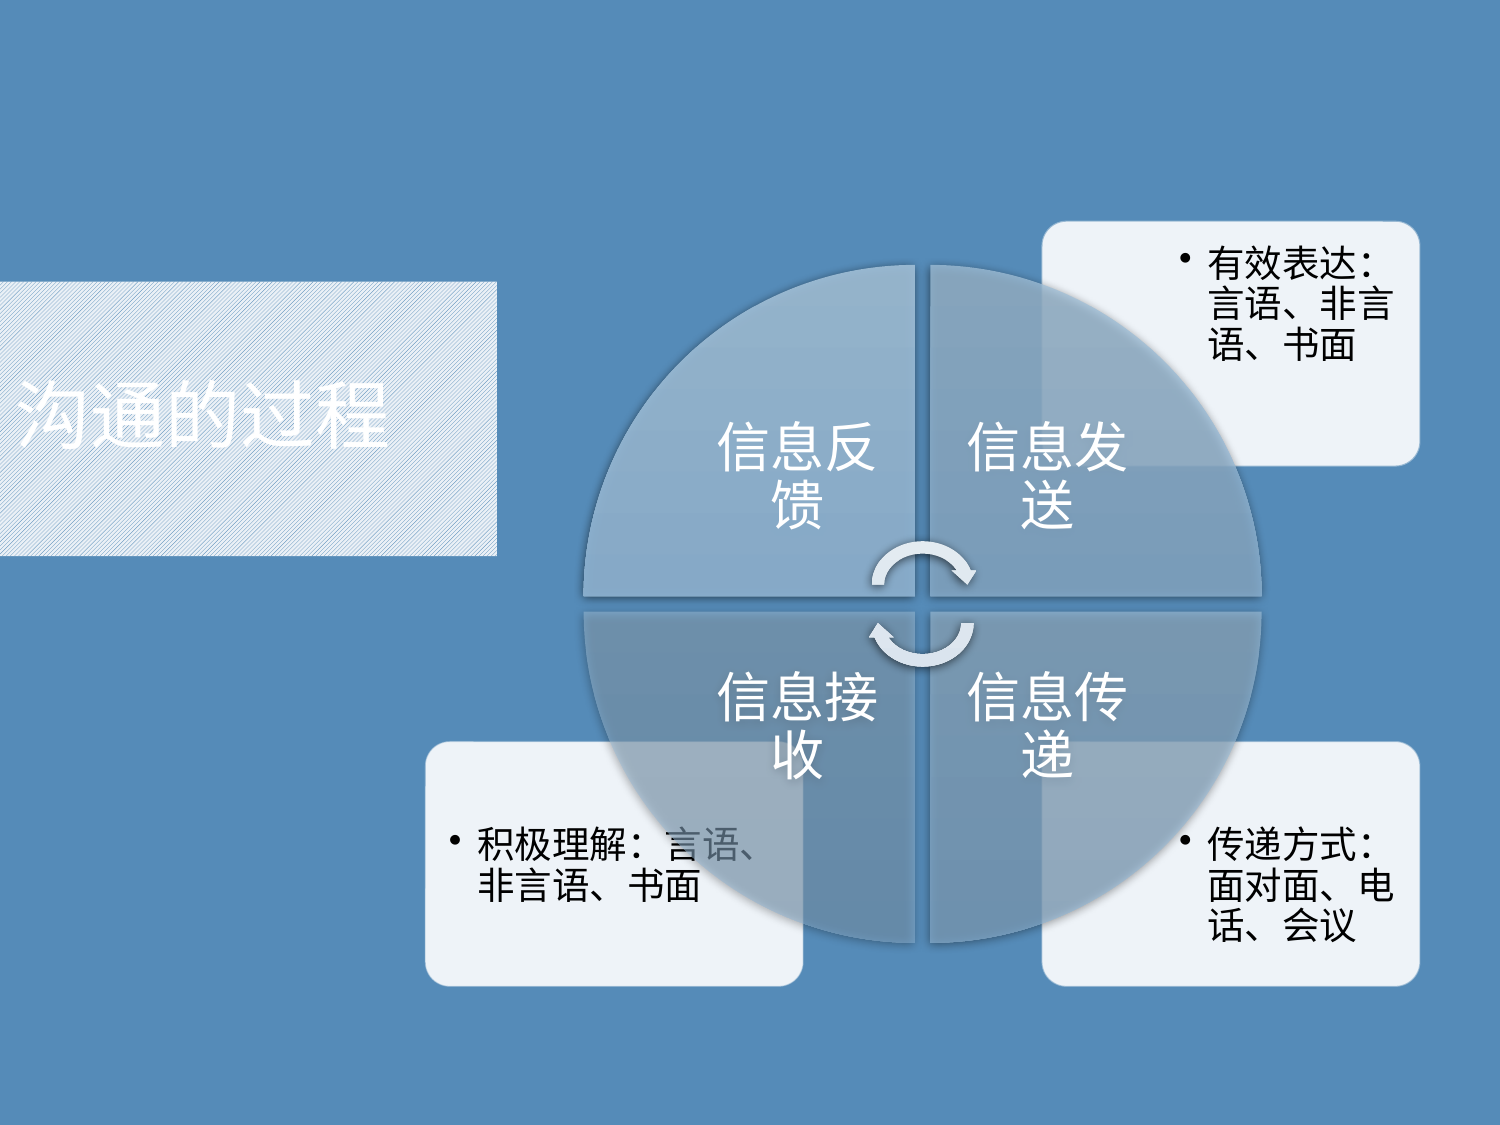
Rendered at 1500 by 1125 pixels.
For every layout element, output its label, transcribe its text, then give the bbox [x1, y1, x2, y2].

title 沟通的过程 [0, 281, 425, 557]
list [425, 100, 1420, 1108]
